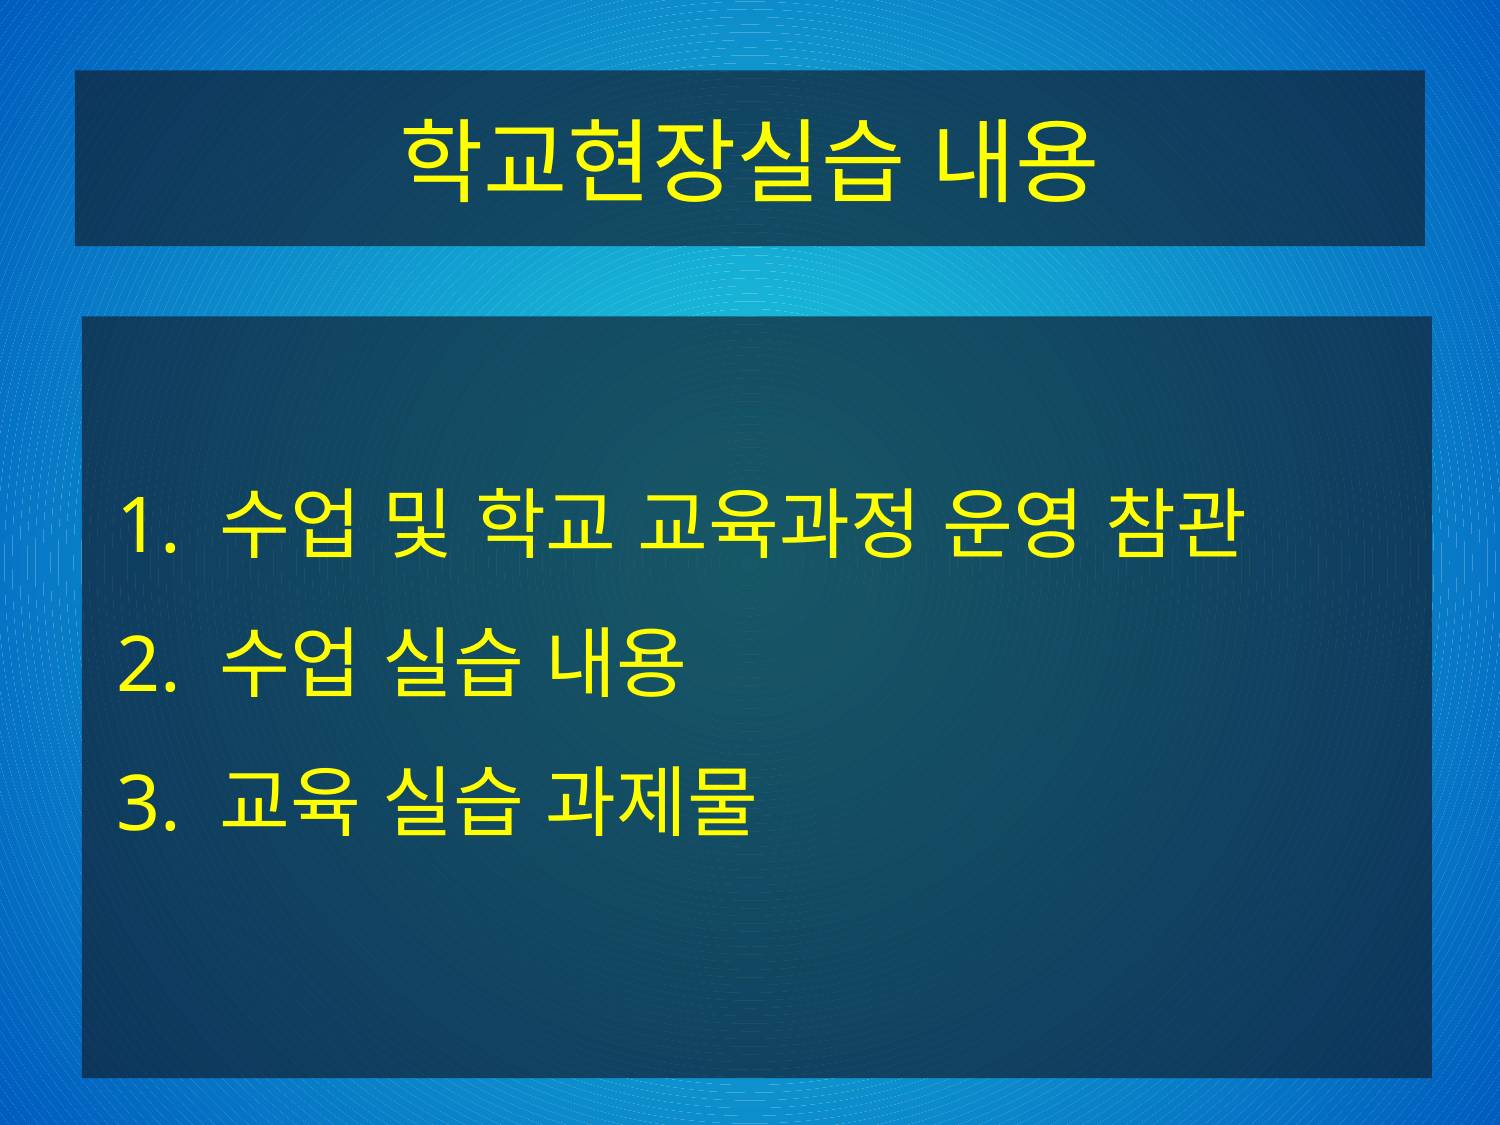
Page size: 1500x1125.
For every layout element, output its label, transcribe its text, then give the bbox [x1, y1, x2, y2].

text_box 학교현장실습 내용 [74, 70, 1425, 247]
text_box 1. 수업 및 학교 교육과정 운영 참관 2. 수업 실습 내용 3. 교육 실습 과제물 [81, 316, 1432, 1079]
